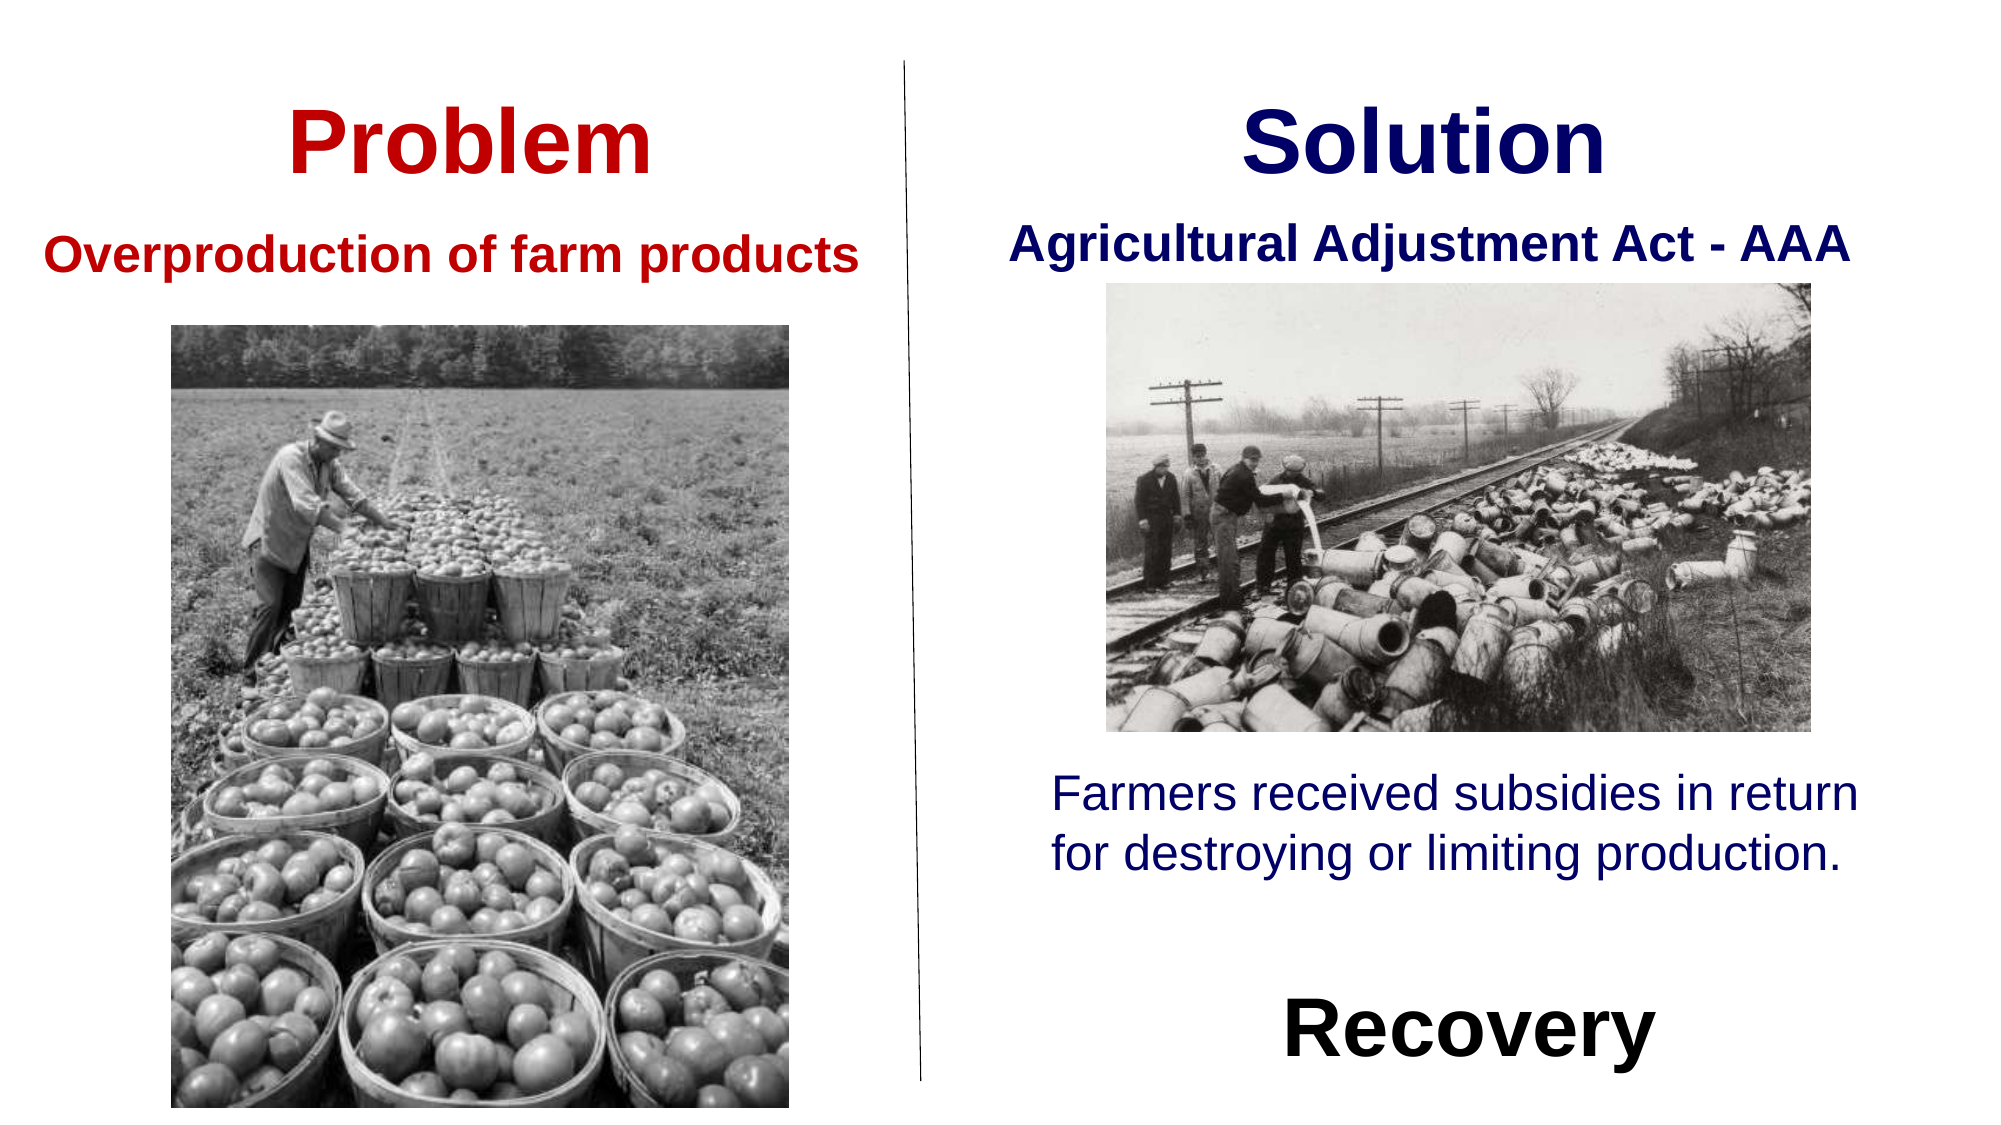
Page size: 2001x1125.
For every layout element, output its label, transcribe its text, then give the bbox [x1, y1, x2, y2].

text_box Overproduction of farm products [0, 213, 904, 291]
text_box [904, 60, 921, 1082]
text_box Problem [239, 74, 702, 200]
text_box Solution [1081, 74, 1769, 200]
text_box Recovery [1182, 966, 1758, 1081]
text_box Agricultural Adjustment Act - AAA [976, 202, 1884, 280]
picture [1106, 283, 1811, 732]
text_box Farmers received subsidies in return for destroying or limiting production. [1036, 752, 1919, 888]
picture [171, 325, 789, 1108]
